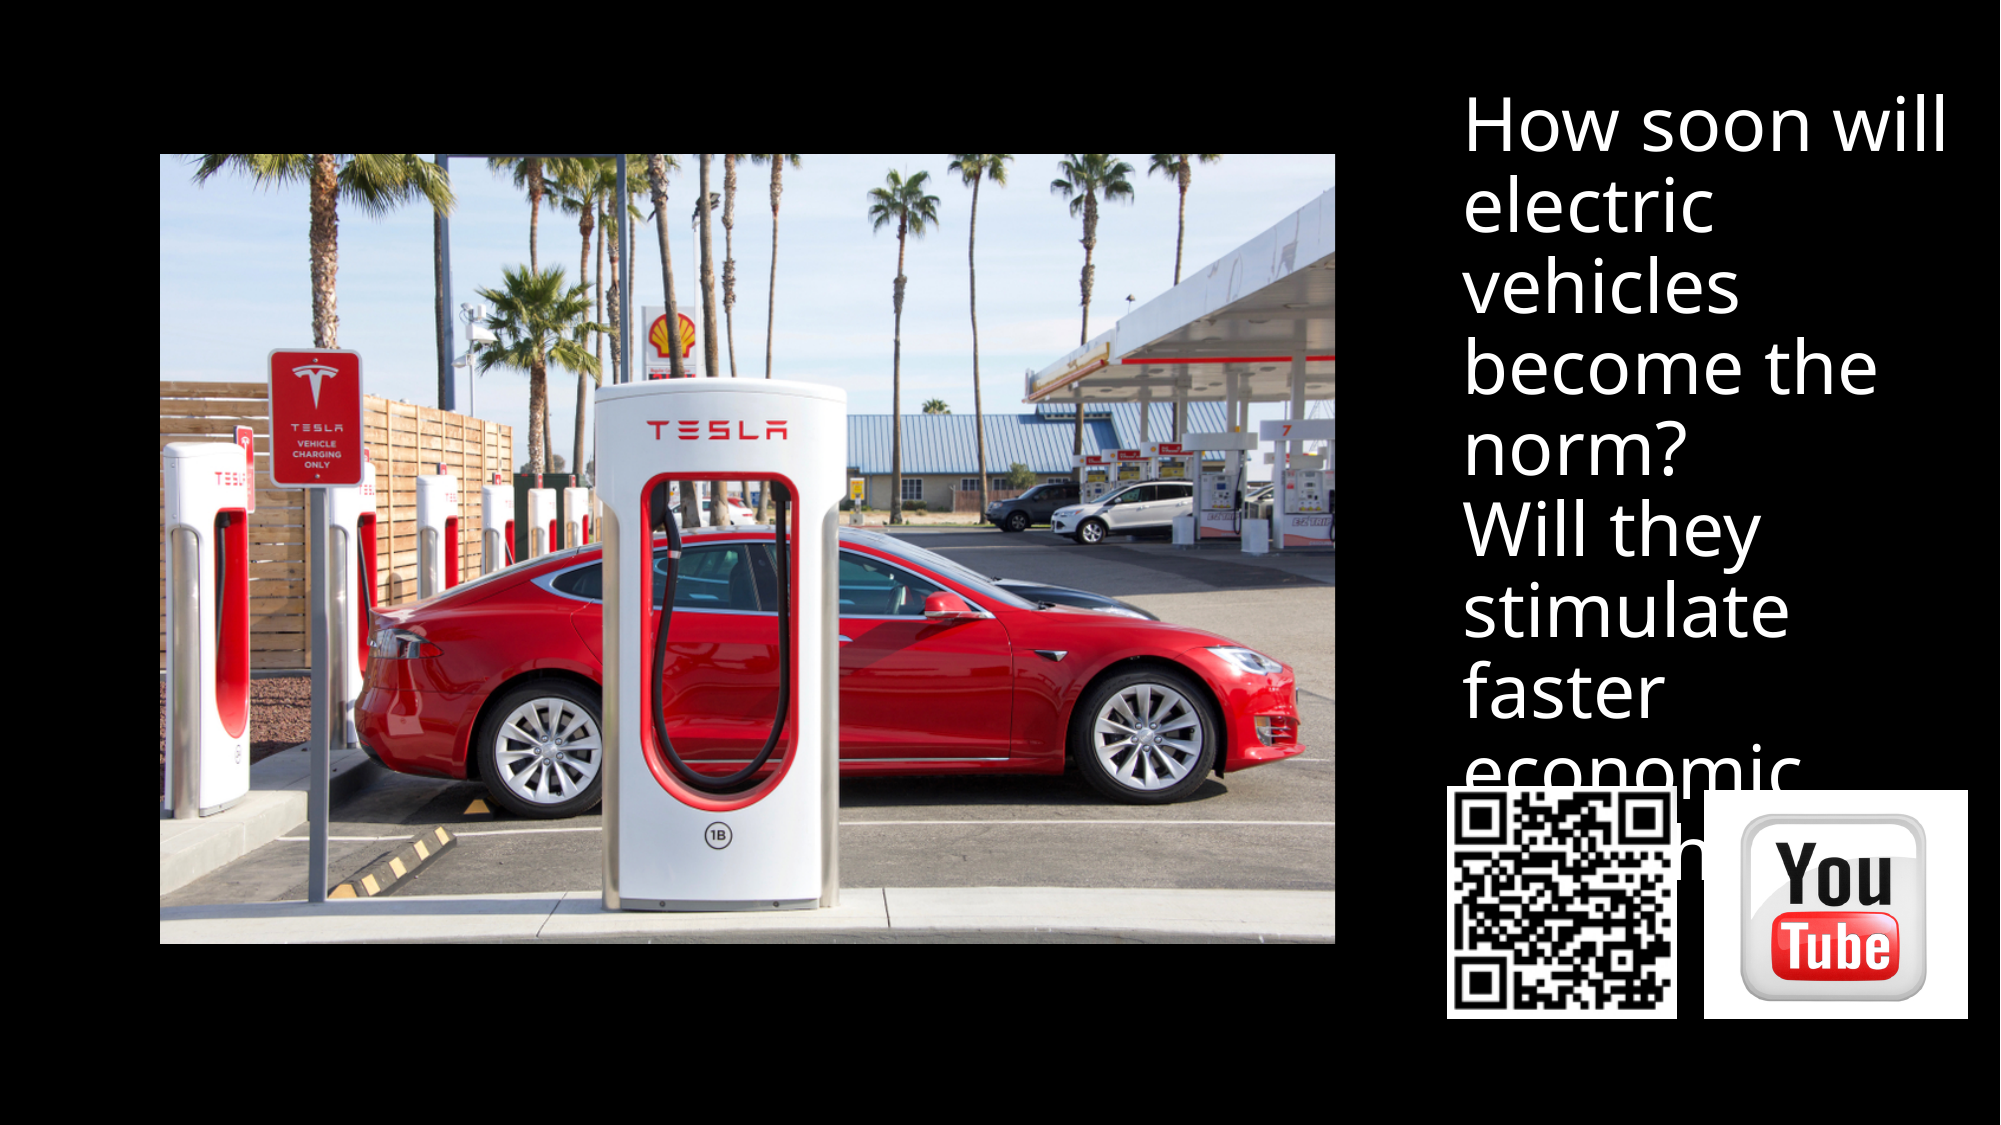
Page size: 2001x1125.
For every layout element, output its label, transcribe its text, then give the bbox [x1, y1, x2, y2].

title How soon will electric vehicles become the norm? Will they stimulate faster economic growth? [1447, 79, 1978, 1019]
picture [1447, 786, 1677, 1020]
picture [160, 154, 1336, 944]
picture [1704, 790, 1968, 1019]
